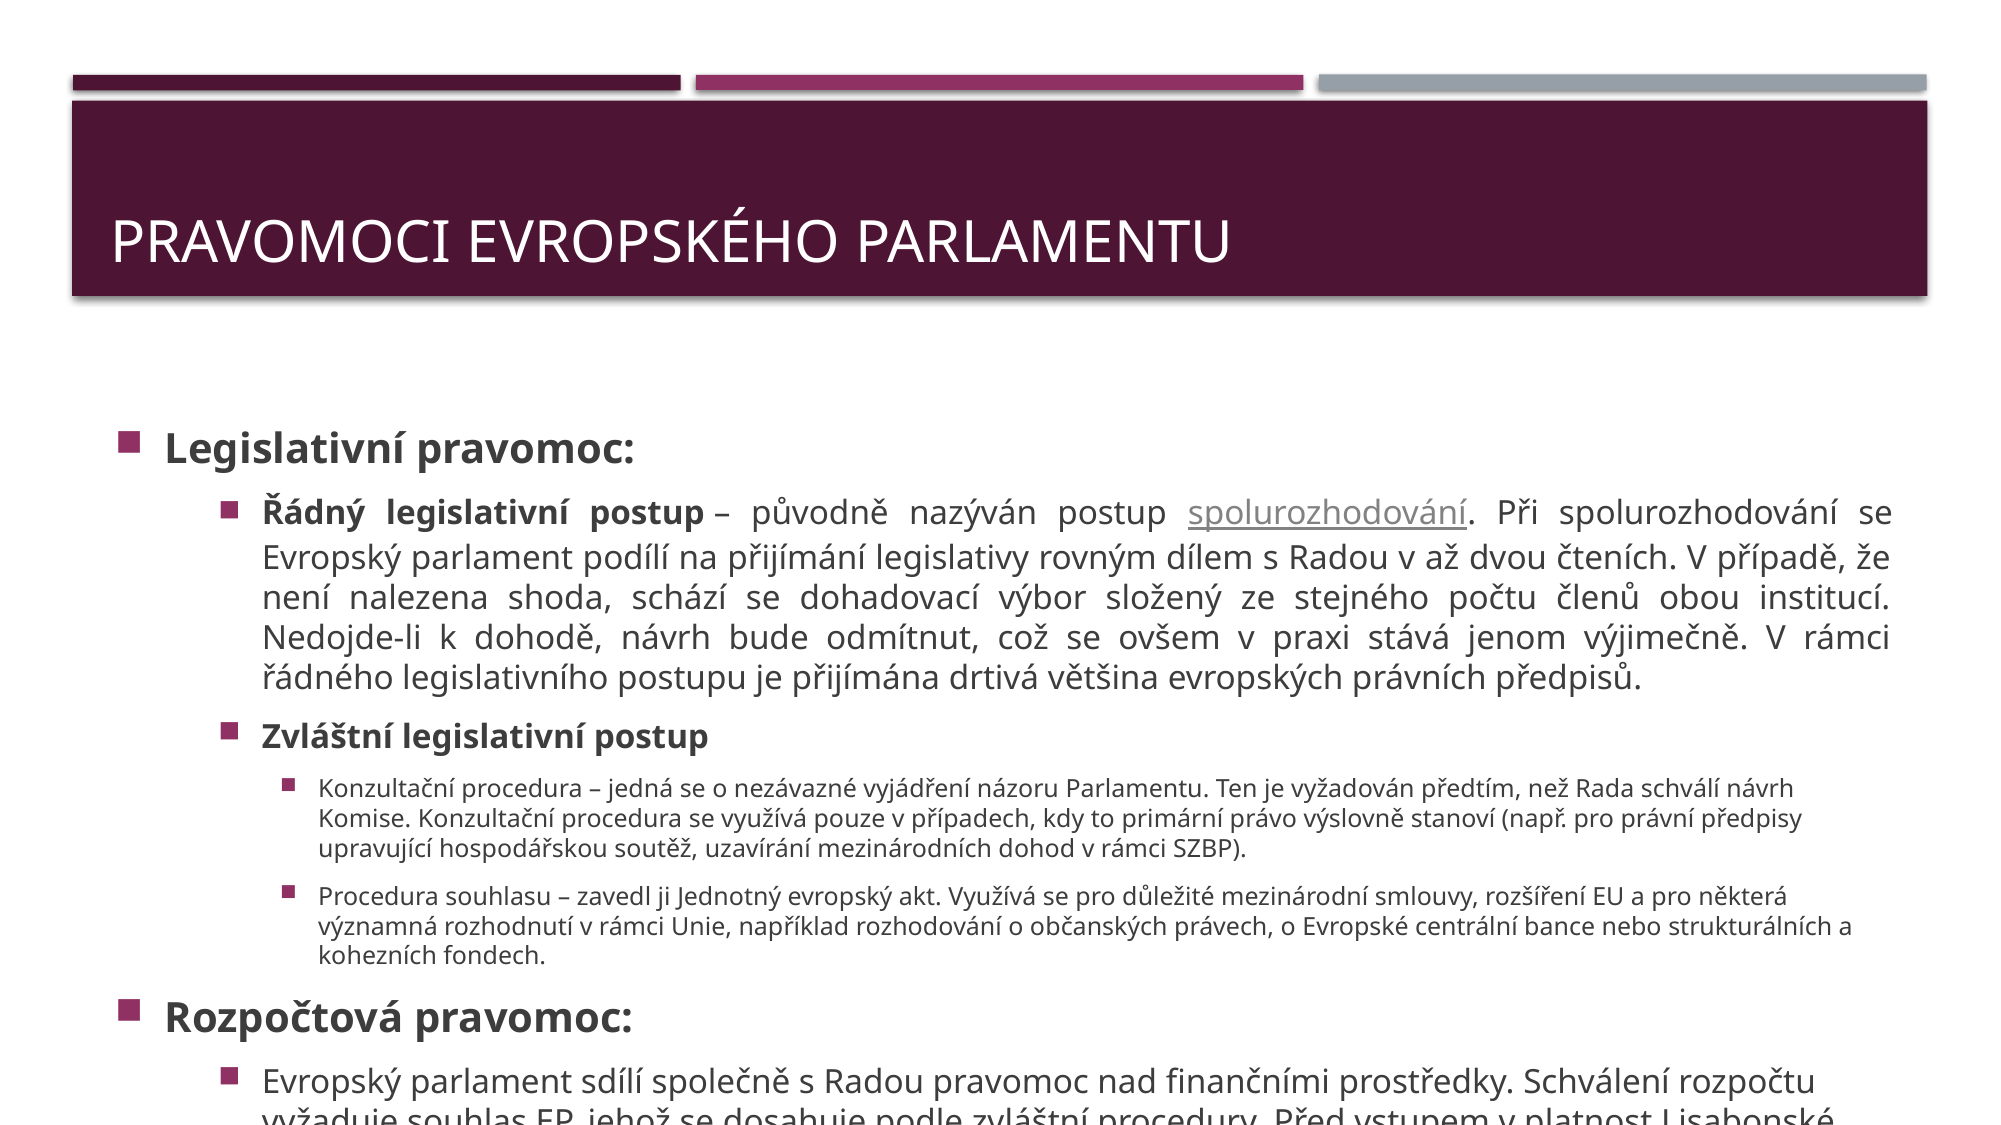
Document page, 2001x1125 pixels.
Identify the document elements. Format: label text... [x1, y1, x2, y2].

list Legislativní pravomoc: Řádný legislativní postup – původně nazýván postup spolurozhodování. Při spolurozhodování se Evropský parlament podílí na přijímání legislativy rovným dílem s Radou v až dvou čteních. V případě, že není nalezena shoda, schází se dohadovací výbor složený ze stejného počtu členů obou institucí. Nedojde-li k dohodě, návrh bude odmítnut, což se ovšem v praxi stává jenom výjimečně. V rámci řádného legislativního postupu je přijímána drtivá většina evropských právních předpisů. Zvláštní legislativní postup Konzultační procedura – jedná se o nezávazné vyjádření názoru Parlamentu. Ten je vyžadován předtím, než Rada schválí návrh Komise. Konzultační procedura se využívá pouze v případech, kdy to primární právo výslovně stanoví (např. pro právní předpisy upravující hospodářskou soutěž, uzavírání mezinárodních dohod v rámci SZBP). Procedura souhlasu – zavedl ji Jednotný evropský akt. Využívá se pro důležité mezinárodní smlouvy, rozšíření EU a pro některá významná rozhodnutí v rámci Unie, například rozhodování o občanských právech, o Evropské centrální bance nebo strukturálních a kohezních fondech. Rozpočtová pravomoc: Evropský parlament sdílí společně s Radou pravomoc nad finančními prostředky. Schválení rozpočtu vyžaduje souhlas EP, jehož se dosahuje podle zvláštní procedury. Před vstupem v platnost Lisabonské smlouvy měla Rada konečné slovo u povinných výdajů vytvářených na základě Smlouvy o ES (tzv. povinné výdaje), zatímco Evropský parlament u nepovinných výdajů, které nebyly závazně předepsány v evropském právu. Lisabonská smlouva toto rozdělení zrušila a postavila Parlament při schvalování evropského rozpočtu na roveň Radě. [99, 414, 1909, 1125]
title Pravomoci Evropského parlamentu [95, 115, 1905, 282]
